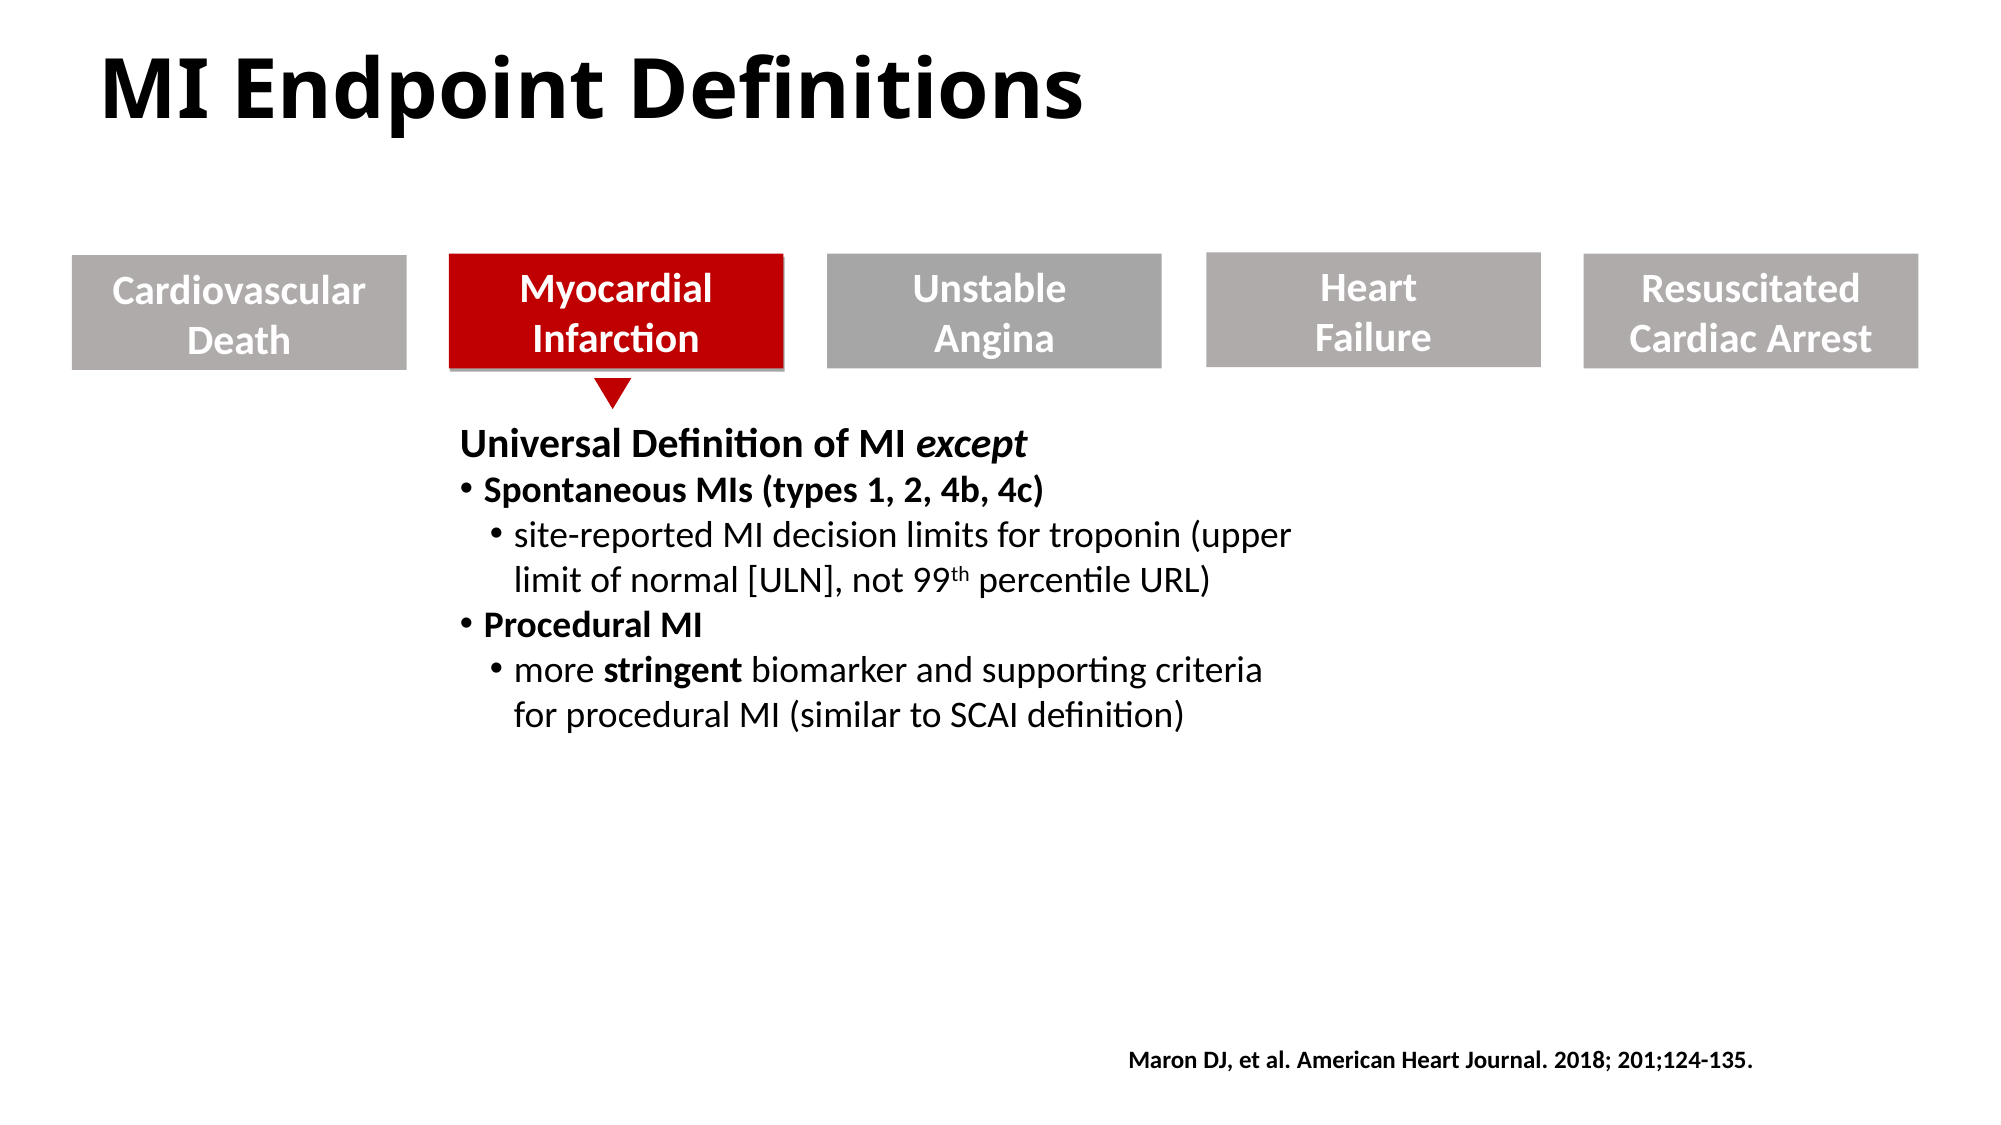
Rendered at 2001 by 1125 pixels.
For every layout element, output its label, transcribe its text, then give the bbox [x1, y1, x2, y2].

text_box Universal Definition of MI except Spontaneous MIs (types 1, 2, 4b, 4c) site-reported MI decision limits for troponin (upper limit of normal [ULN], not 99th percentile URL) Procedural MI more stringent biomarker and supporting criteria for procedural MI (similar to SCAI definition) [445, 408, 1313, 743]
text_box [592, 377, 634, 412]
text_box Maron DJ, et al. American Heart Journal. 2018; 201;124-135. [1113, 1036, 1799, 1081]
text_box Resuscitated Cardiac Arrest [1583, 253, 1919, 369]
text_box MI Endpoint Definitions [83, 57, 1946, 216]
text_box Myocardial Infarction [448, 253, 784, 369]
text_box Cardiovascular Death [71, 255, 407, 370]
text_box Myocardial Infarction [449, 256, 785, 372]
text_box Heart Failure [1206, 252, 1541, 368]
text_box Unstable Angina [827, 253, 1162, 369]
